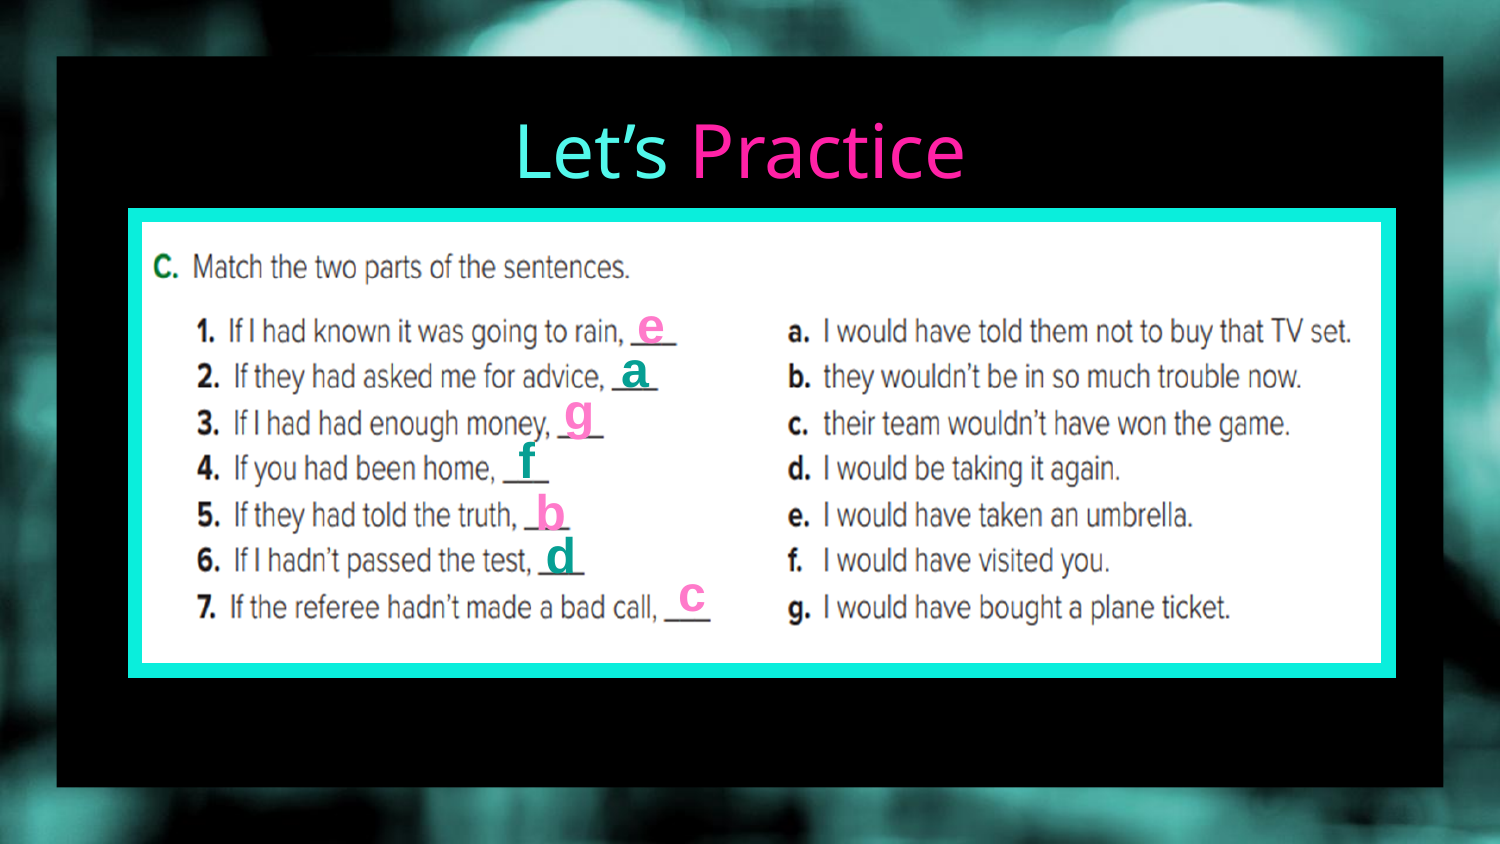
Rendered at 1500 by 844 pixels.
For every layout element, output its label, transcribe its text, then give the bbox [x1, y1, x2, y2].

picture [0, 0, 1500, 844]
title Let’s Practice [118, 88, 1382, 169]
